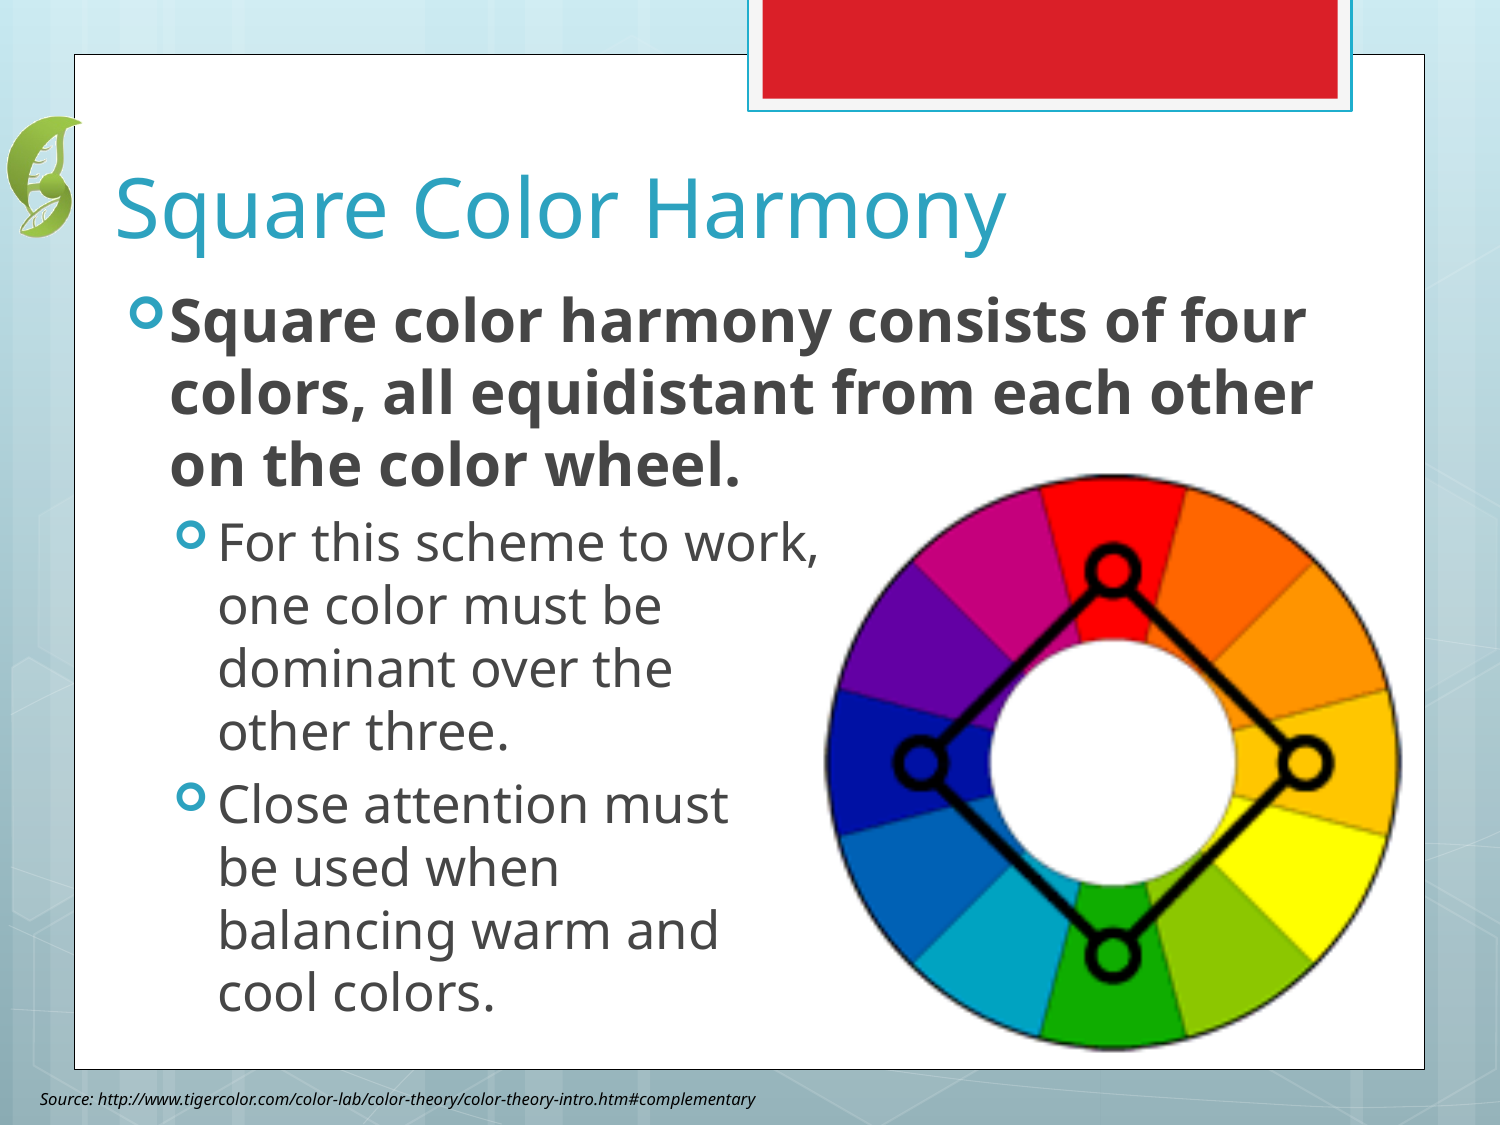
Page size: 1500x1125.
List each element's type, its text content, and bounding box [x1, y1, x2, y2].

picture [0, 112, 90, 242]
picture [812, 462, 1413, 1063]
title Square Color Harmony [99, 125, 1413, 263]
list Square color harmony consists of four colors, all equidistant from each other on the color wheel. For this scheme to work, one color must be dominant over the other three. Close attention must be used when balancing warm and cool colors. [99, 275, 1413, 1038]
text_box Source: http://www.tigercolor.com/color-lab/color-theory/color-theory-intro.htm#complementary [24, 1081, 1125, 1117]
